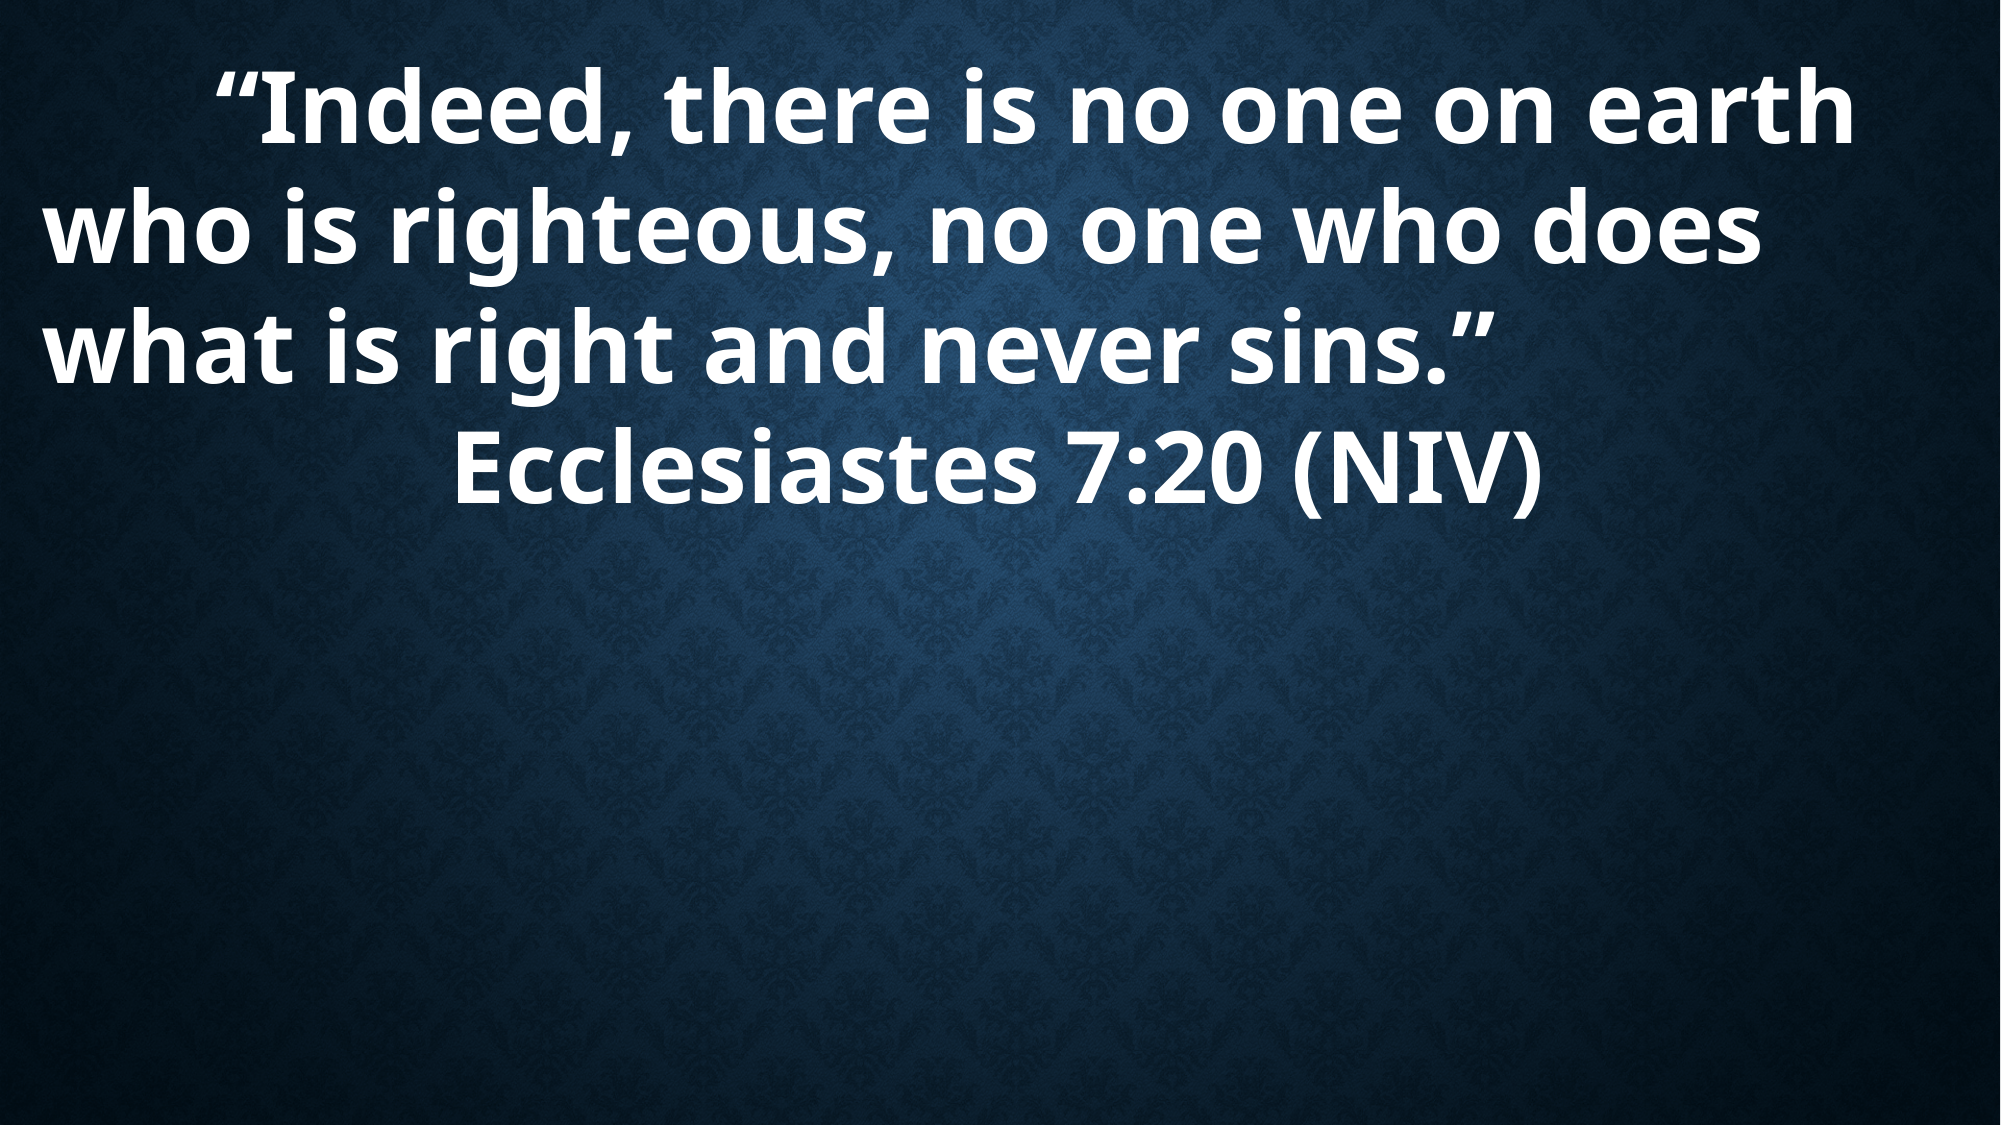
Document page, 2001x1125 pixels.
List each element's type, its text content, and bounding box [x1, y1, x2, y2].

text_box “Indeed, there is no one on earth who is righteous, no one who does what is right and never sins.” Ecclesiastes 7:20 (NIV) [26, 36, 1970, 531]
